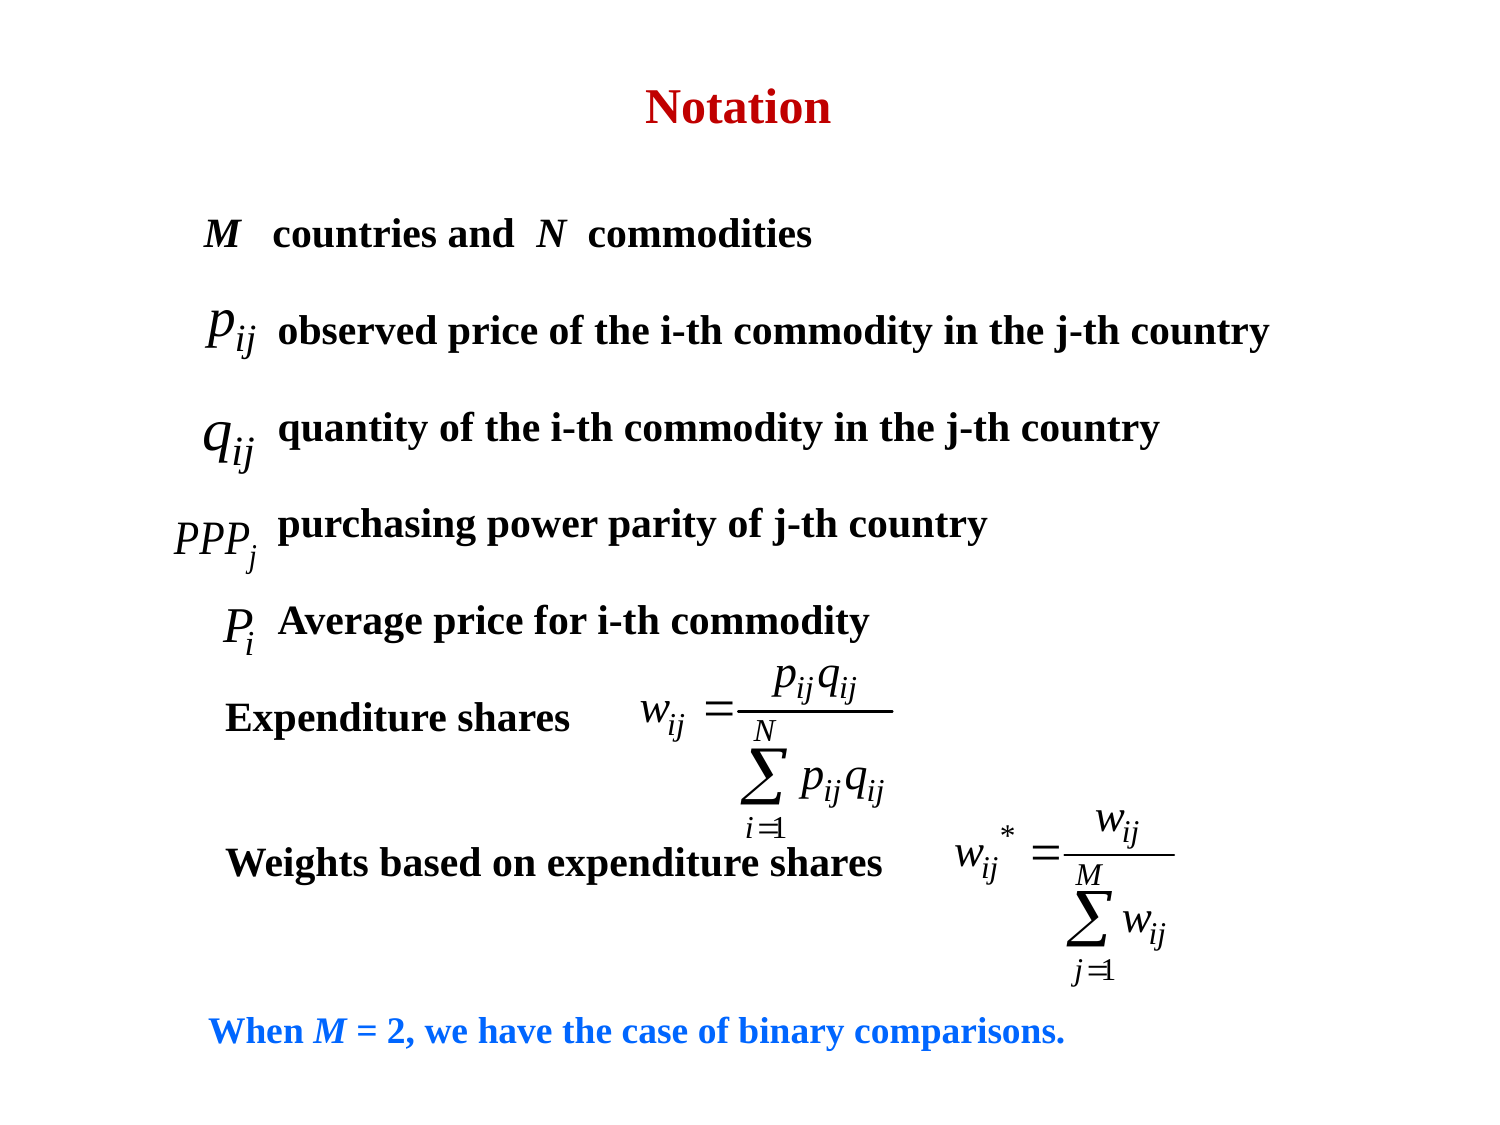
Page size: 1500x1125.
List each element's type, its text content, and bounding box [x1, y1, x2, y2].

list M countries and N commodities observed price of the i-th commodity in the j-th country quantity of the i-th commodity in the j-th country purchasing power parity of j-th country Average price for i-th commodity Expenditure shares Weights based on expenditure shares [167, 403, 1500, 503]
text_box Notation [289, 66, 1187, 142]
text_box When M = 2, we have the case of binary comparisons. [193, 998, 1238, 1059]
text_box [193, 390, 270, 486]
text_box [946, 787, 1183, 999]
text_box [213, 591, 265, 668]
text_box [193, 281, 268, 370]
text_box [166, 506, 268, 583]
list M countries and N commodities observed price of the i-th commodity in the j-th country quantity of the i-th commodity in the j-th country purchasing power parity of j-th country Average price for i-th commodity Expenditure shares Weights based on expenditure shares [167, 208, 1500, 402]
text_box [631, 642, 904, 850]
list M countries and N commodities observed price of the i-th commodity in the j-th country quantity of the i-th commodity in the j-th country purchasing power parity of j-th country Average price for i-th commodity Expenditure shares Weights based on expenditure shares [167, 504, 1500, 951]
